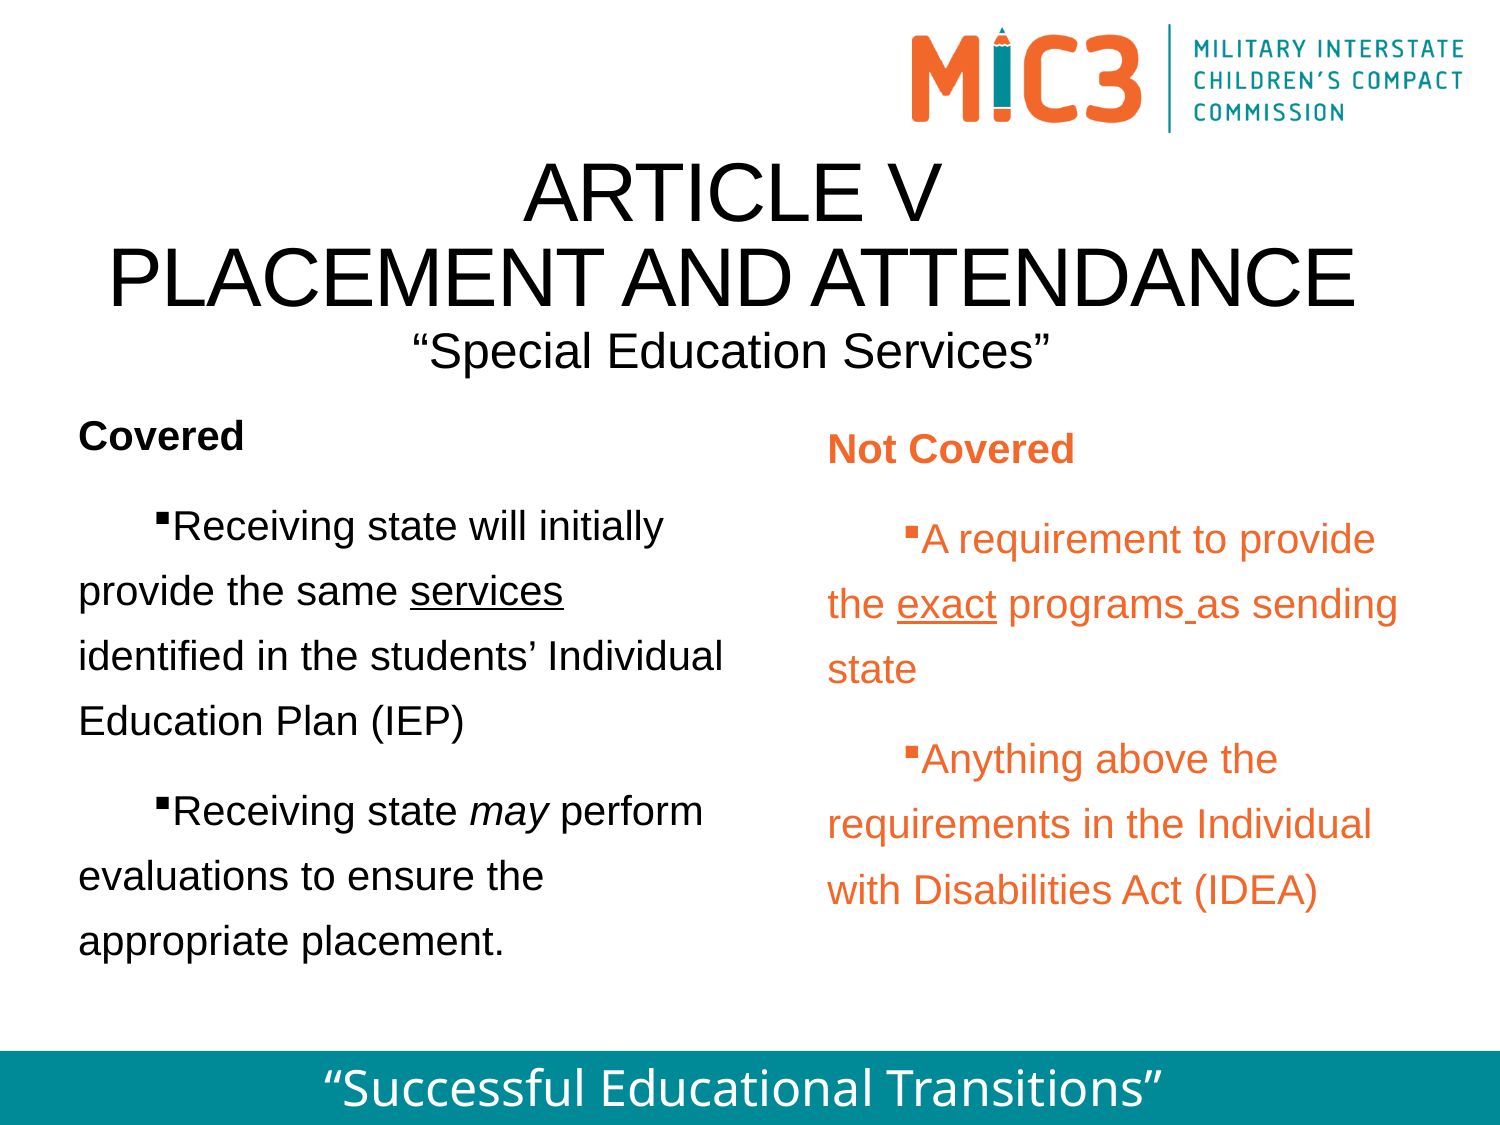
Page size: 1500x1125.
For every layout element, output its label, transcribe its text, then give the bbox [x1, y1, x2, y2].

picture [912, 24, 1463, 133]
text_box ARTICLE V PLACEMENT AND ATTENDANCE [74, 217, 1392, 346]
list Not Covered A requirement to provide the exact programs as sending state Anything above the requirements in the Individual with Disabilities Act (IDEA) [812, 399, 1428, 730]
list Covered Receiving state will initially provide the same services identified in the students’ Individual Education Plan (IEP) Receiving state may perform evaluations to ensure the appropriate placement. [63, 386, 750, 813]
text_box “Special Education Services” [397, 310, 1069, 386]
